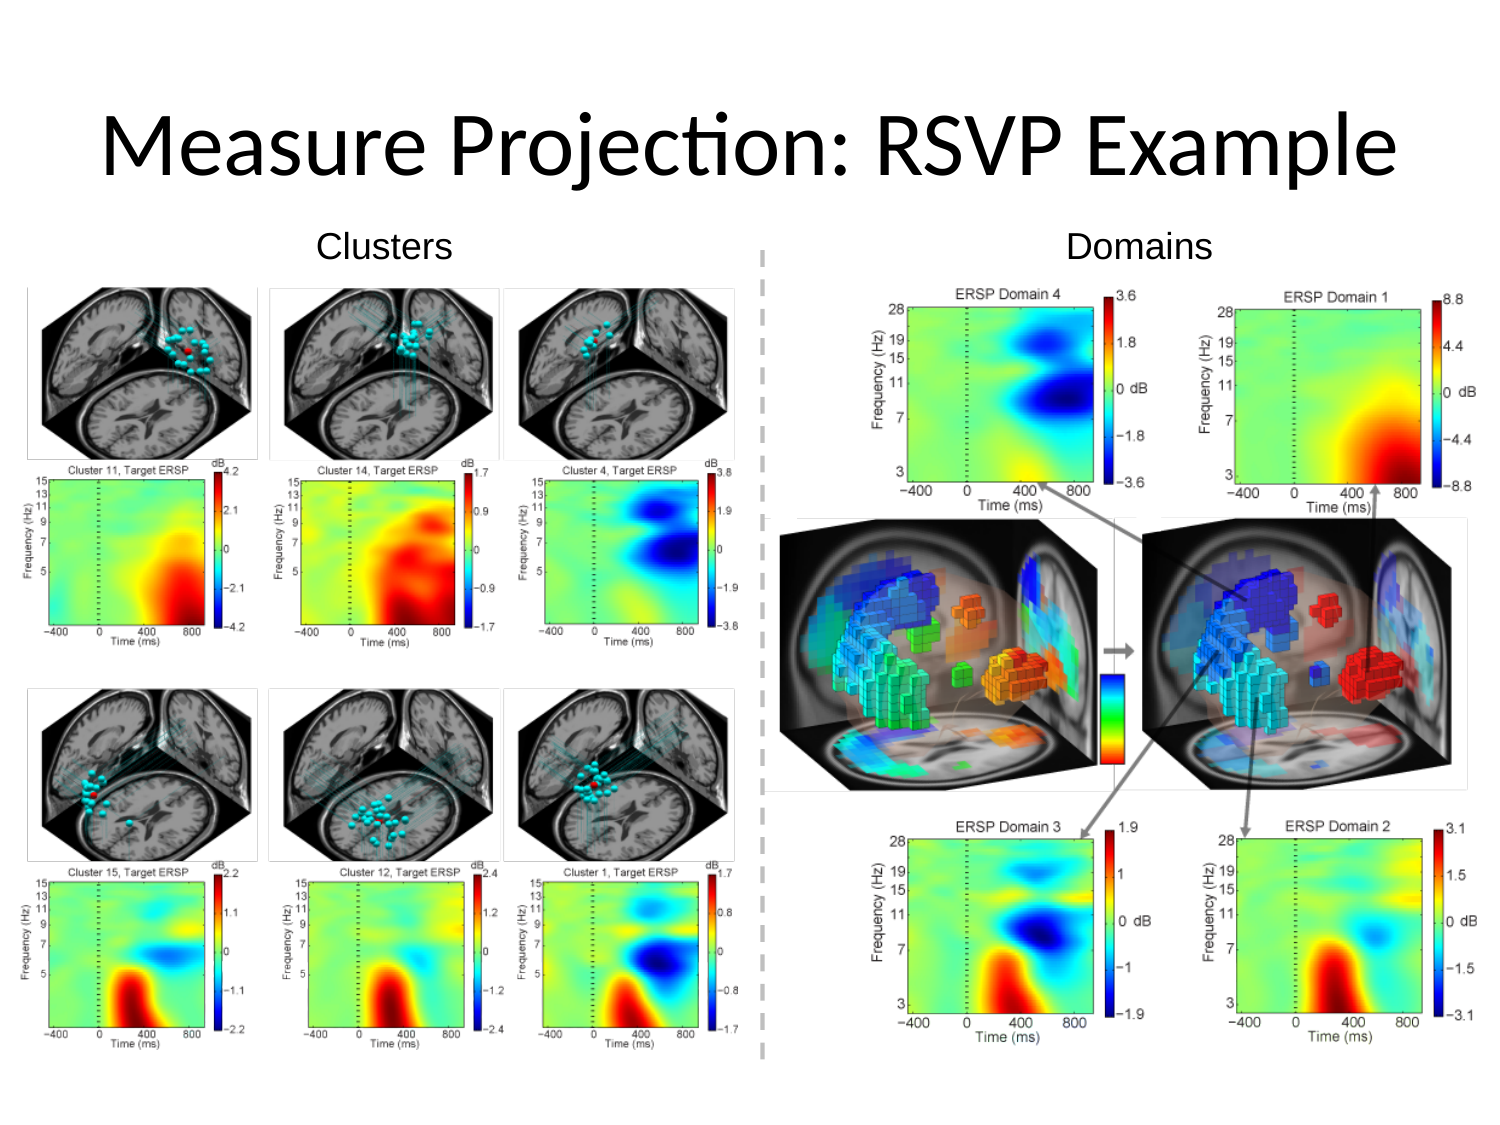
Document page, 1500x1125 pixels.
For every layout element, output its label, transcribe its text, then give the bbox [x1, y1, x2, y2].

text_box Clusters [301, 214, 468, 275]
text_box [763, 286, 1477, 1059]
title Measure Projection: RSVP Example [74, 44, 1426, 233]
text_box Domains [1051, 214, 1229, 275]
picture [19, 287, 738, 1051]
